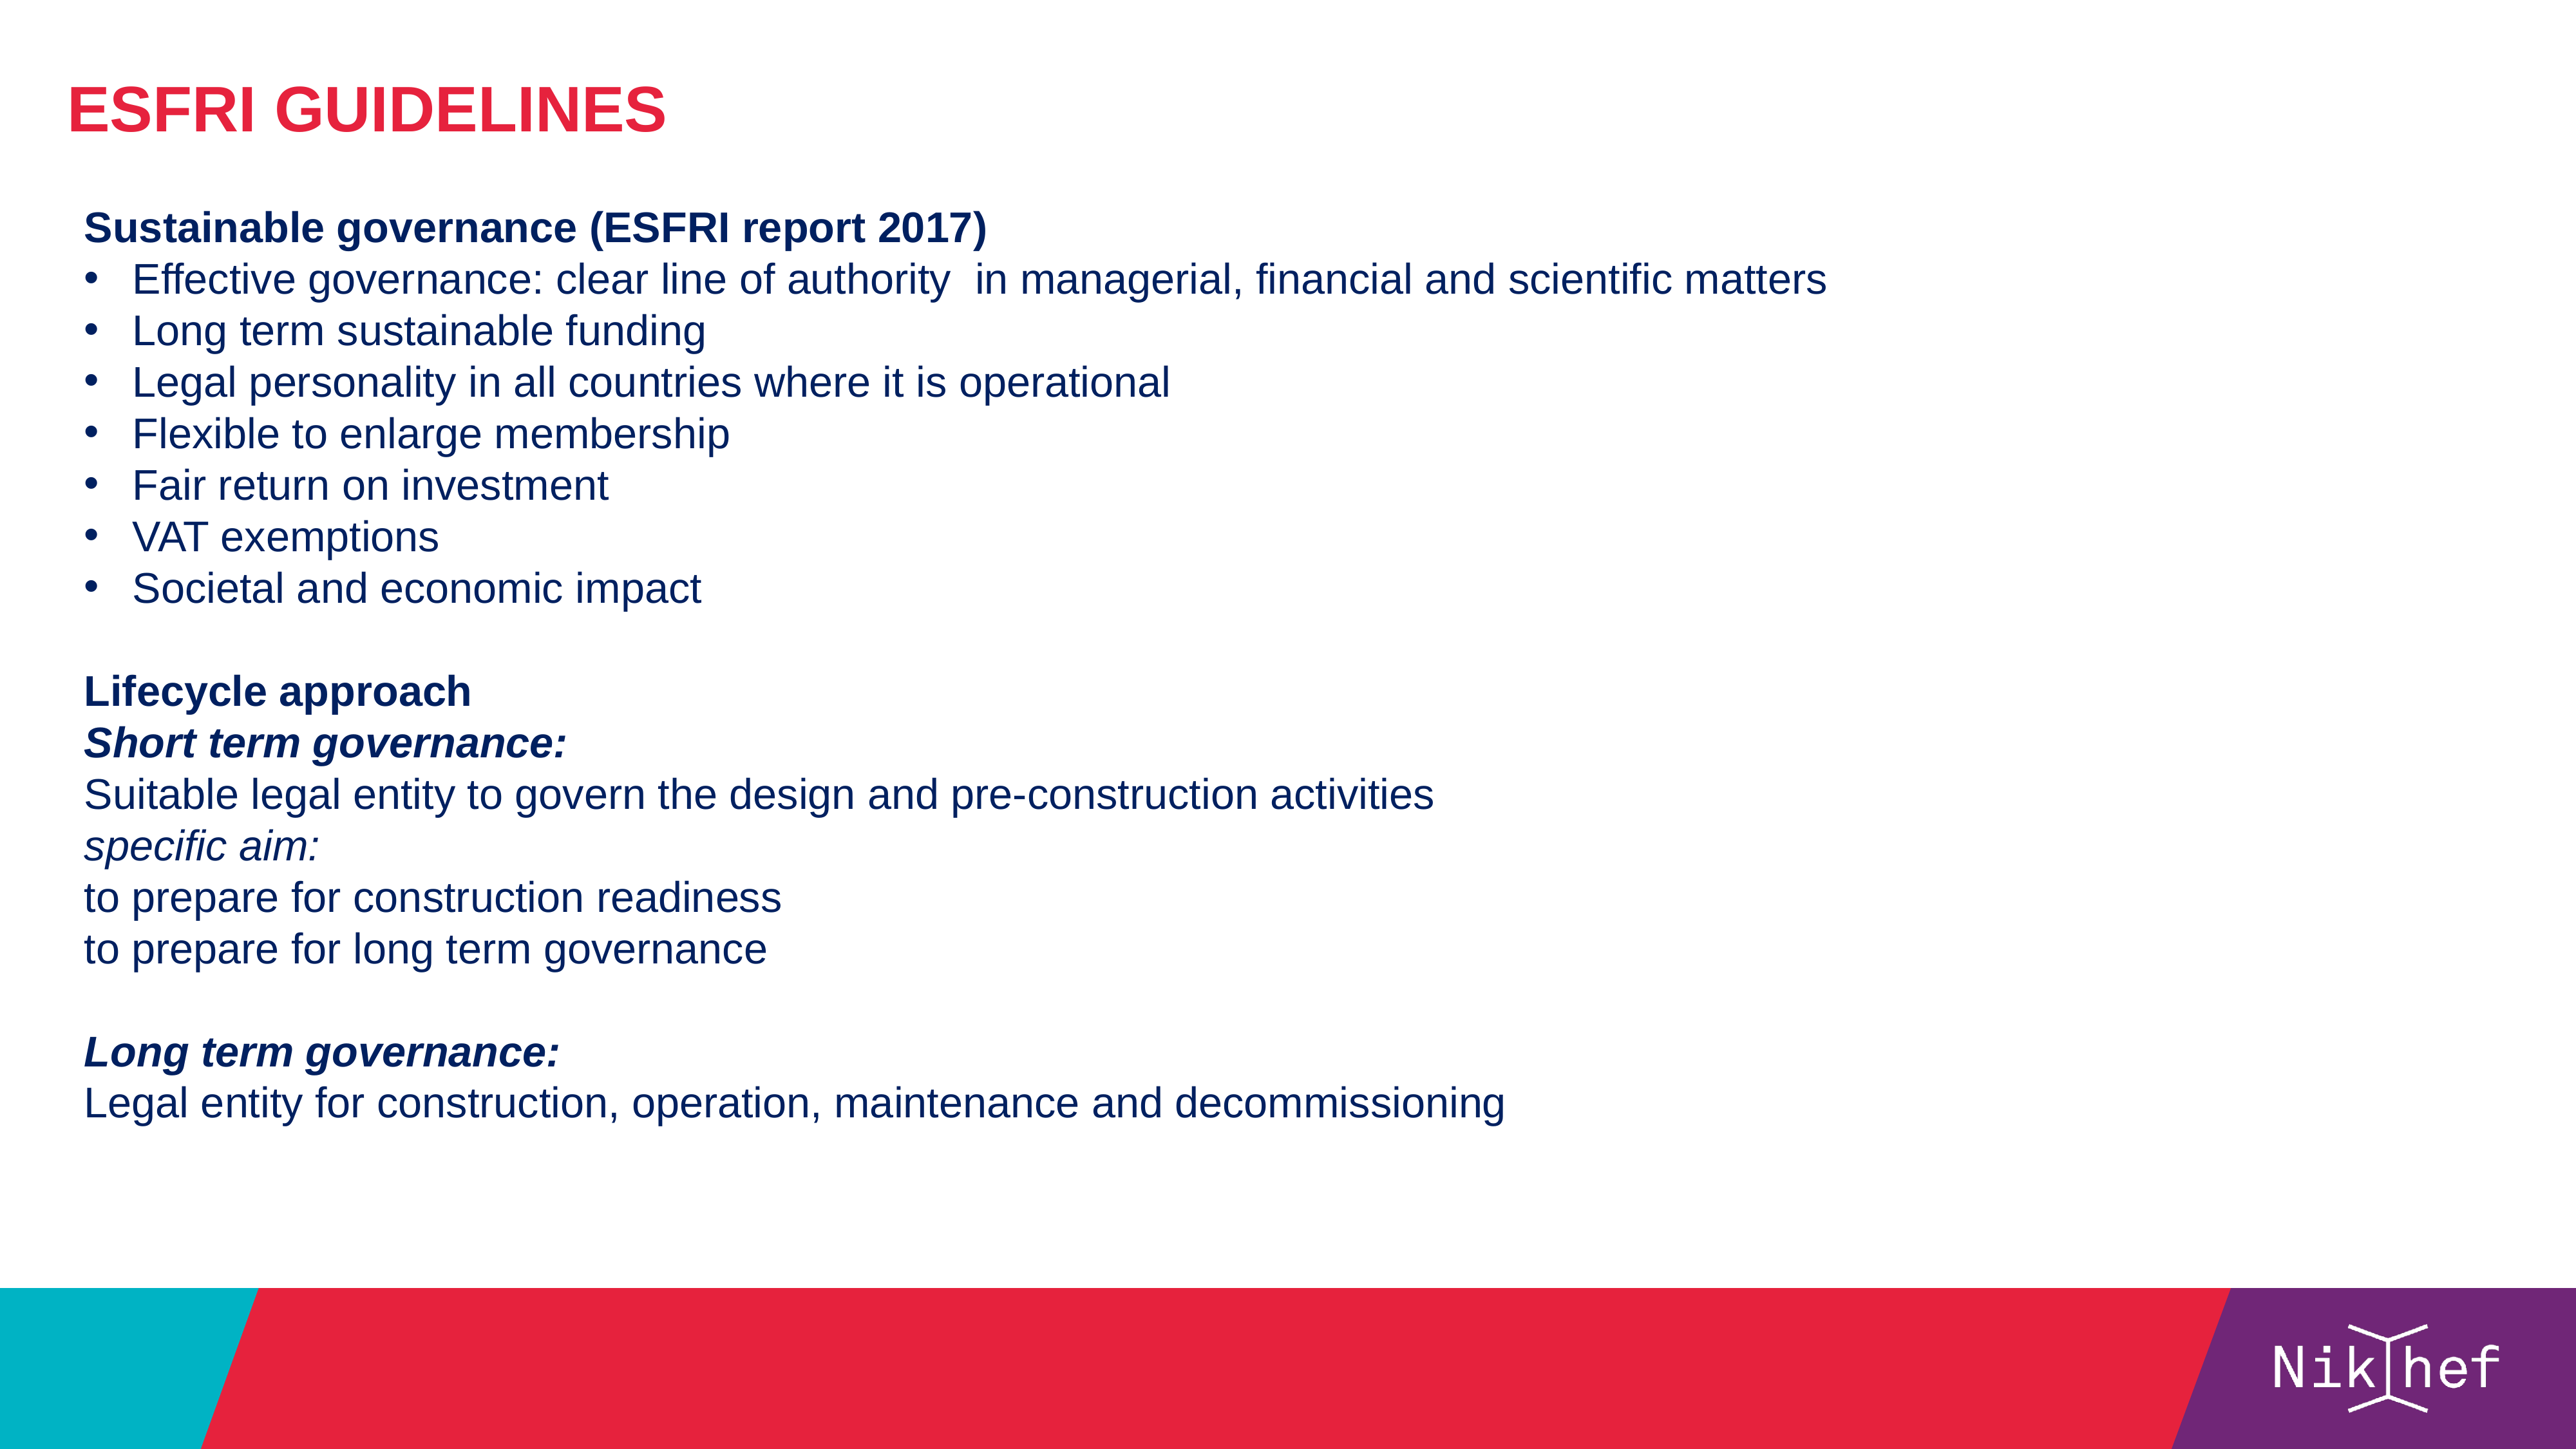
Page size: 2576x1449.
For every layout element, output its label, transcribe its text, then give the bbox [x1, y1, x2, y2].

list ESFRI guidelines [66, 66, 2510, 146]
picture [2275, 1324, 2499, 1413]
list Sustainable governance (ESFRI report 2017) Effective governance: clear line of authority in managerial, financial and scientific matters Long term sustainable funding Legal personality in all countries where it is operational Flexible to enlarge membership Fair return on investment VAT exemptions Societal and economic impact Lifecycle approach Short term governance: Suitable legal entity to govern the design and pre-construction activities specific aim: to prepare for construction readiness to prepare for long term governance Long term governance: Legal entity for construction, operation, maintenance and decommissioning [84, 199, 2492, 1226]
